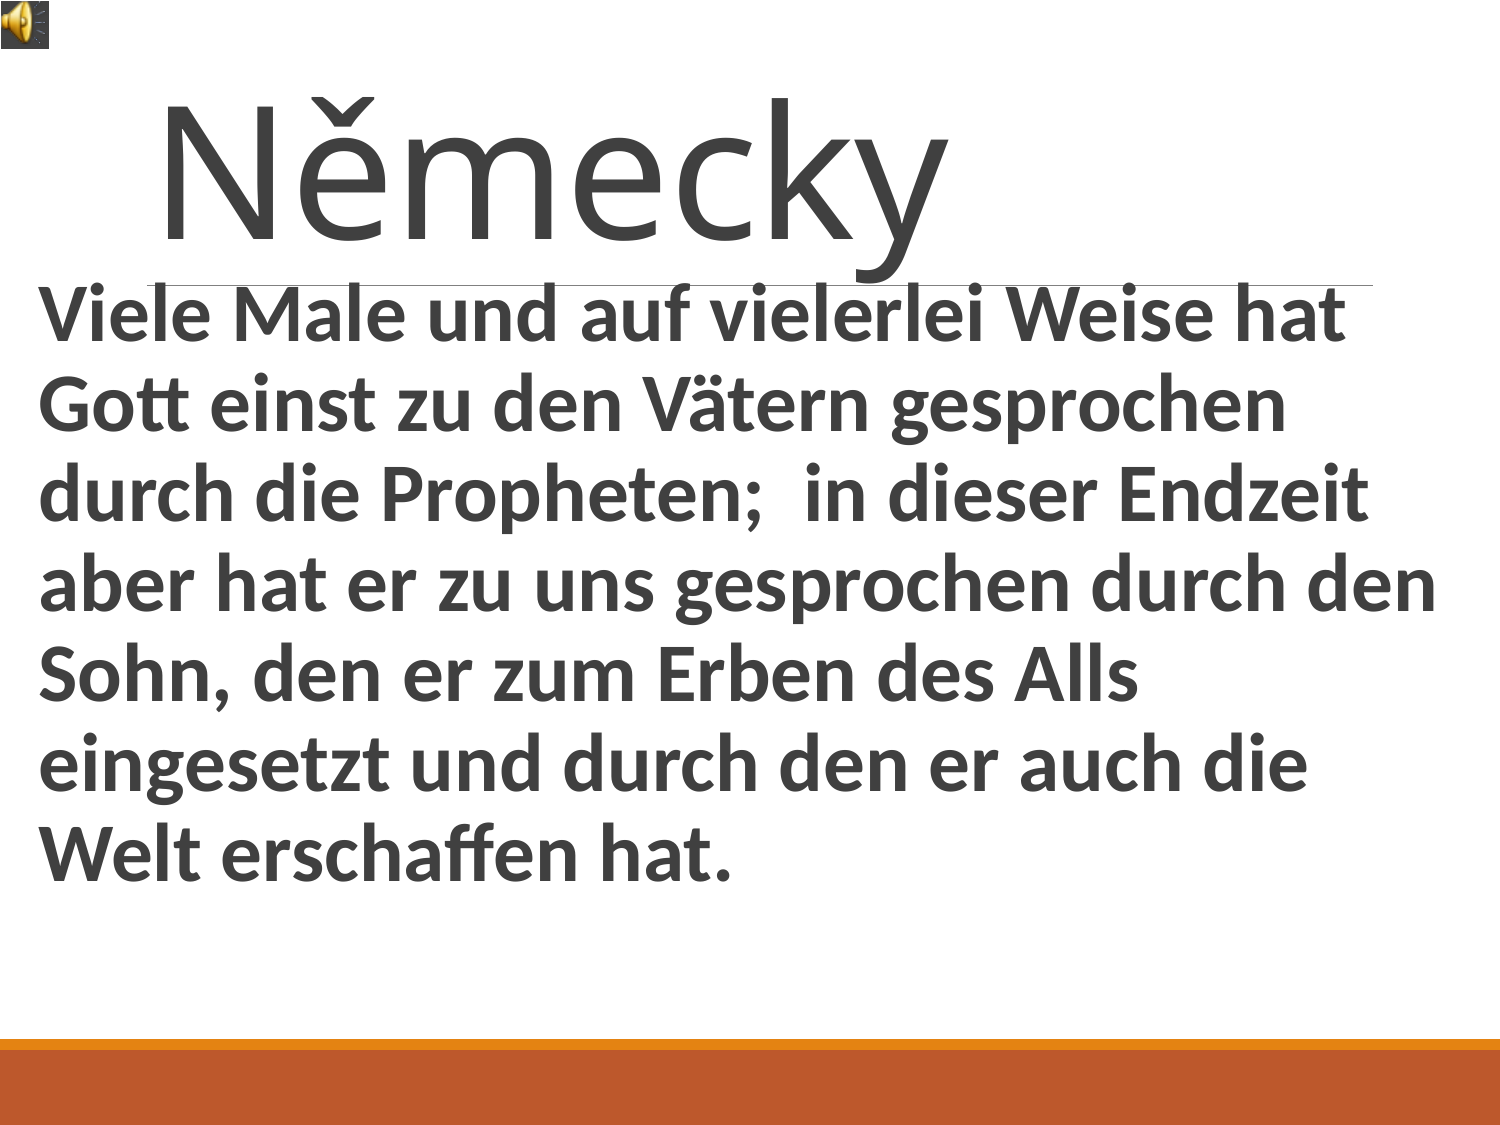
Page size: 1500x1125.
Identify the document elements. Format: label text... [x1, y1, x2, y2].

list Viele Male und auf vielerlei Weise hat Gott einst zu den Vätern gesprochen durch die Propheten; in dieser Endzeit aber hat er zu uns gesprochen durch den Sohn, den er zum Erben des Alls eingesetzt und durch den er auch die Welt erschaffen hat. [23, 262, 1465, 1035]
picture [0, 0, 51, 51]
title Německy [135, 47, 1373, 262]
